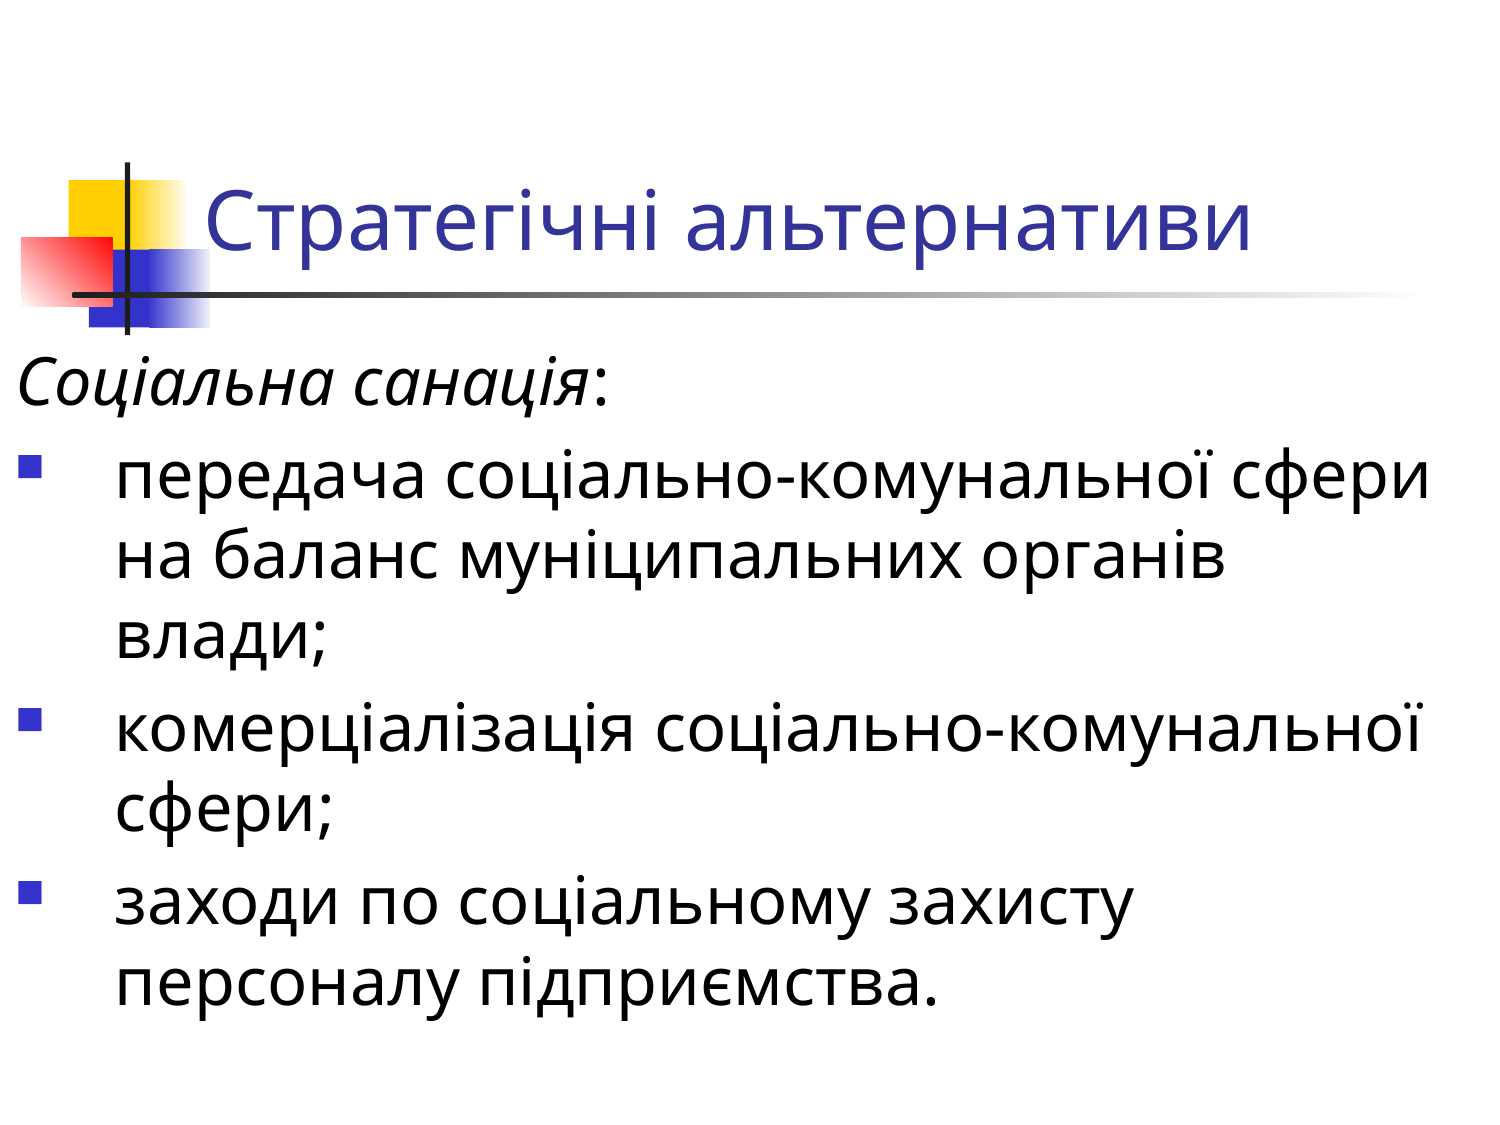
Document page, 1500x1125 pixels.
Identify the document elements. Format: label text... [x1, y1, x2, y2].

list Соціальна санація: передача соціально-комунальної сфери на баланс муніципальних органів влади; комерціалізація соціально-комунальної сфери; заходи по соціальному захисту персоналу підприємства. [0, 330, 1470, 1125]
title Стратегічні альтернативи [188, 34, 1468, 276]
